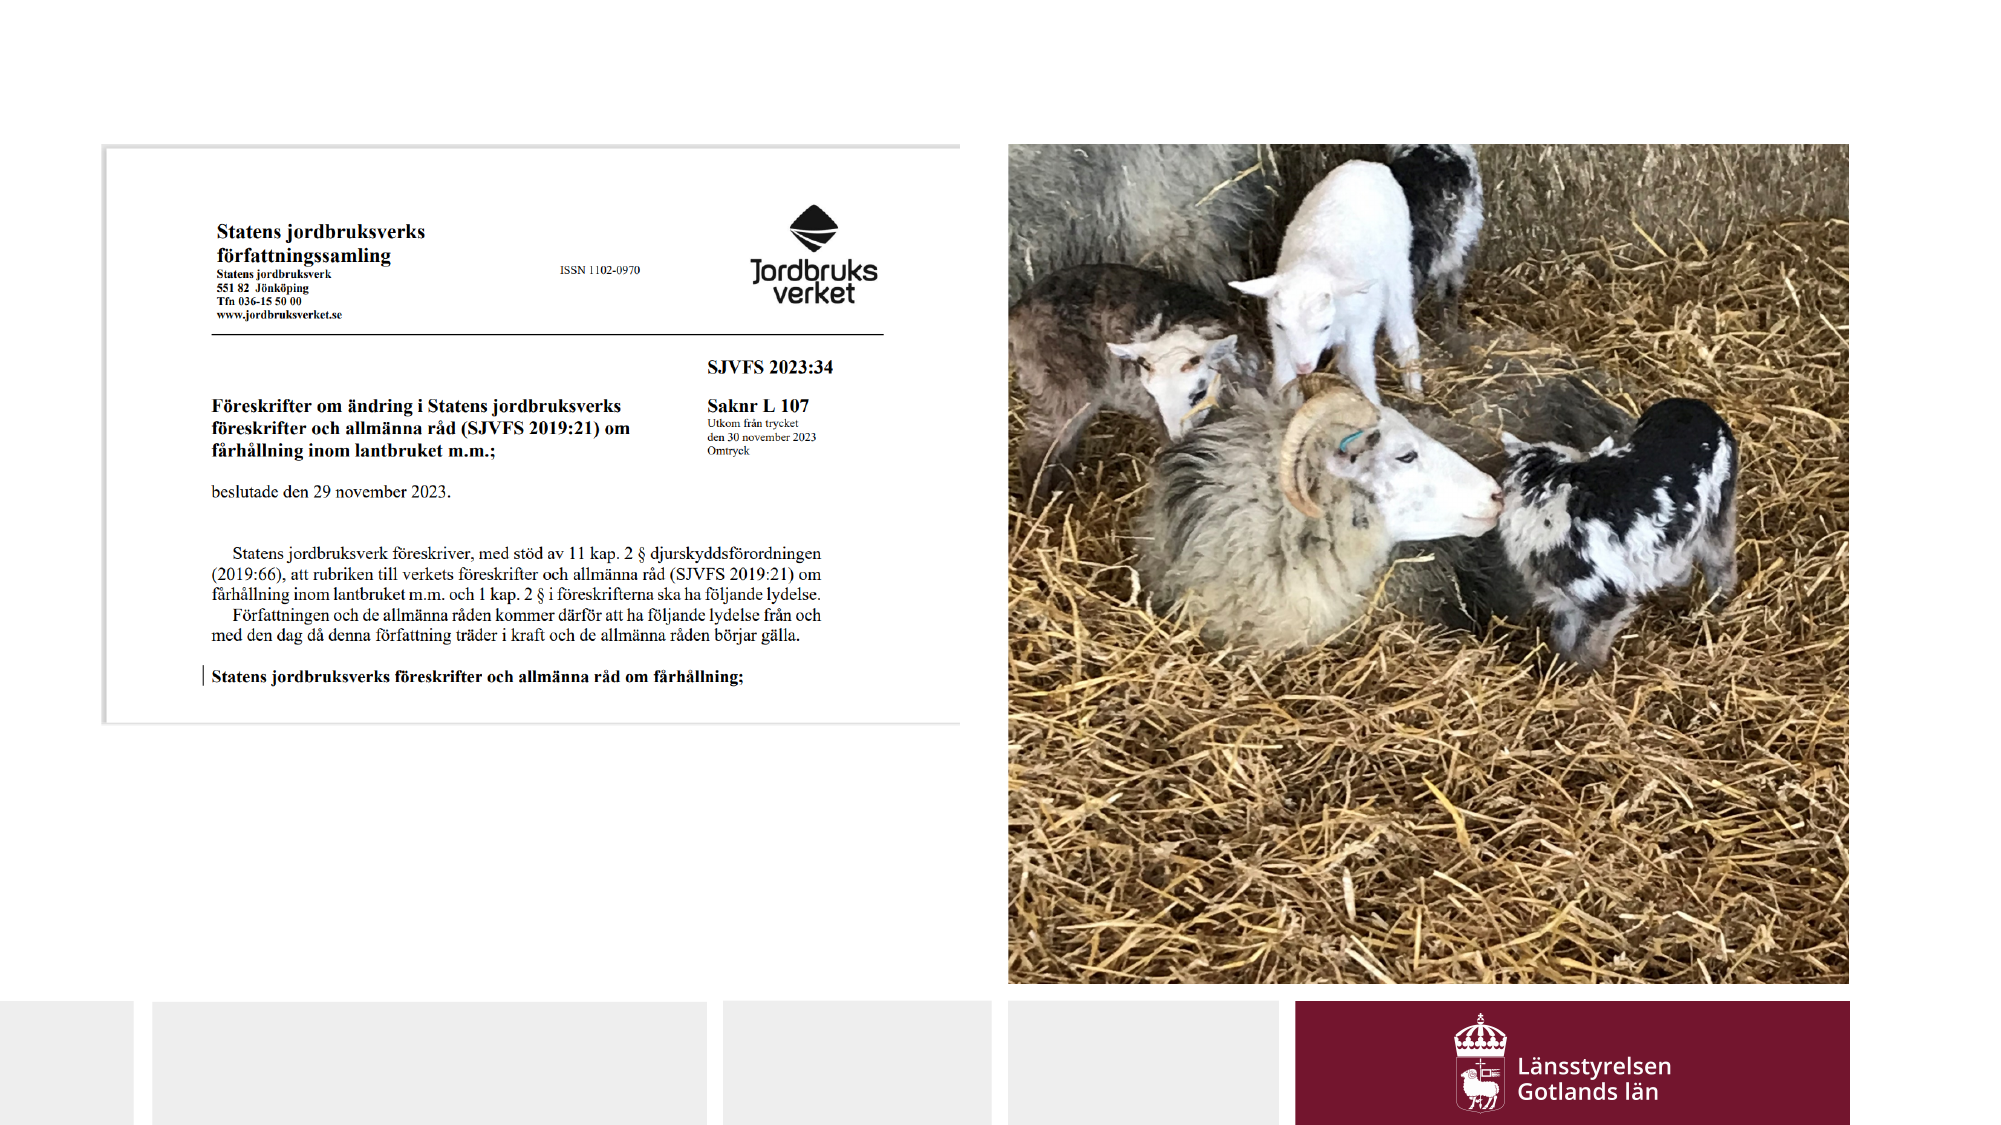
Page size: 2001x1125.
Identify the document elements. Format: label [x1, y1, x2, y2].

picture [1008, 144, 1849, 984]
picture [1454, 1013, 1672, 1114]
list [101, 144, 960, 726]
